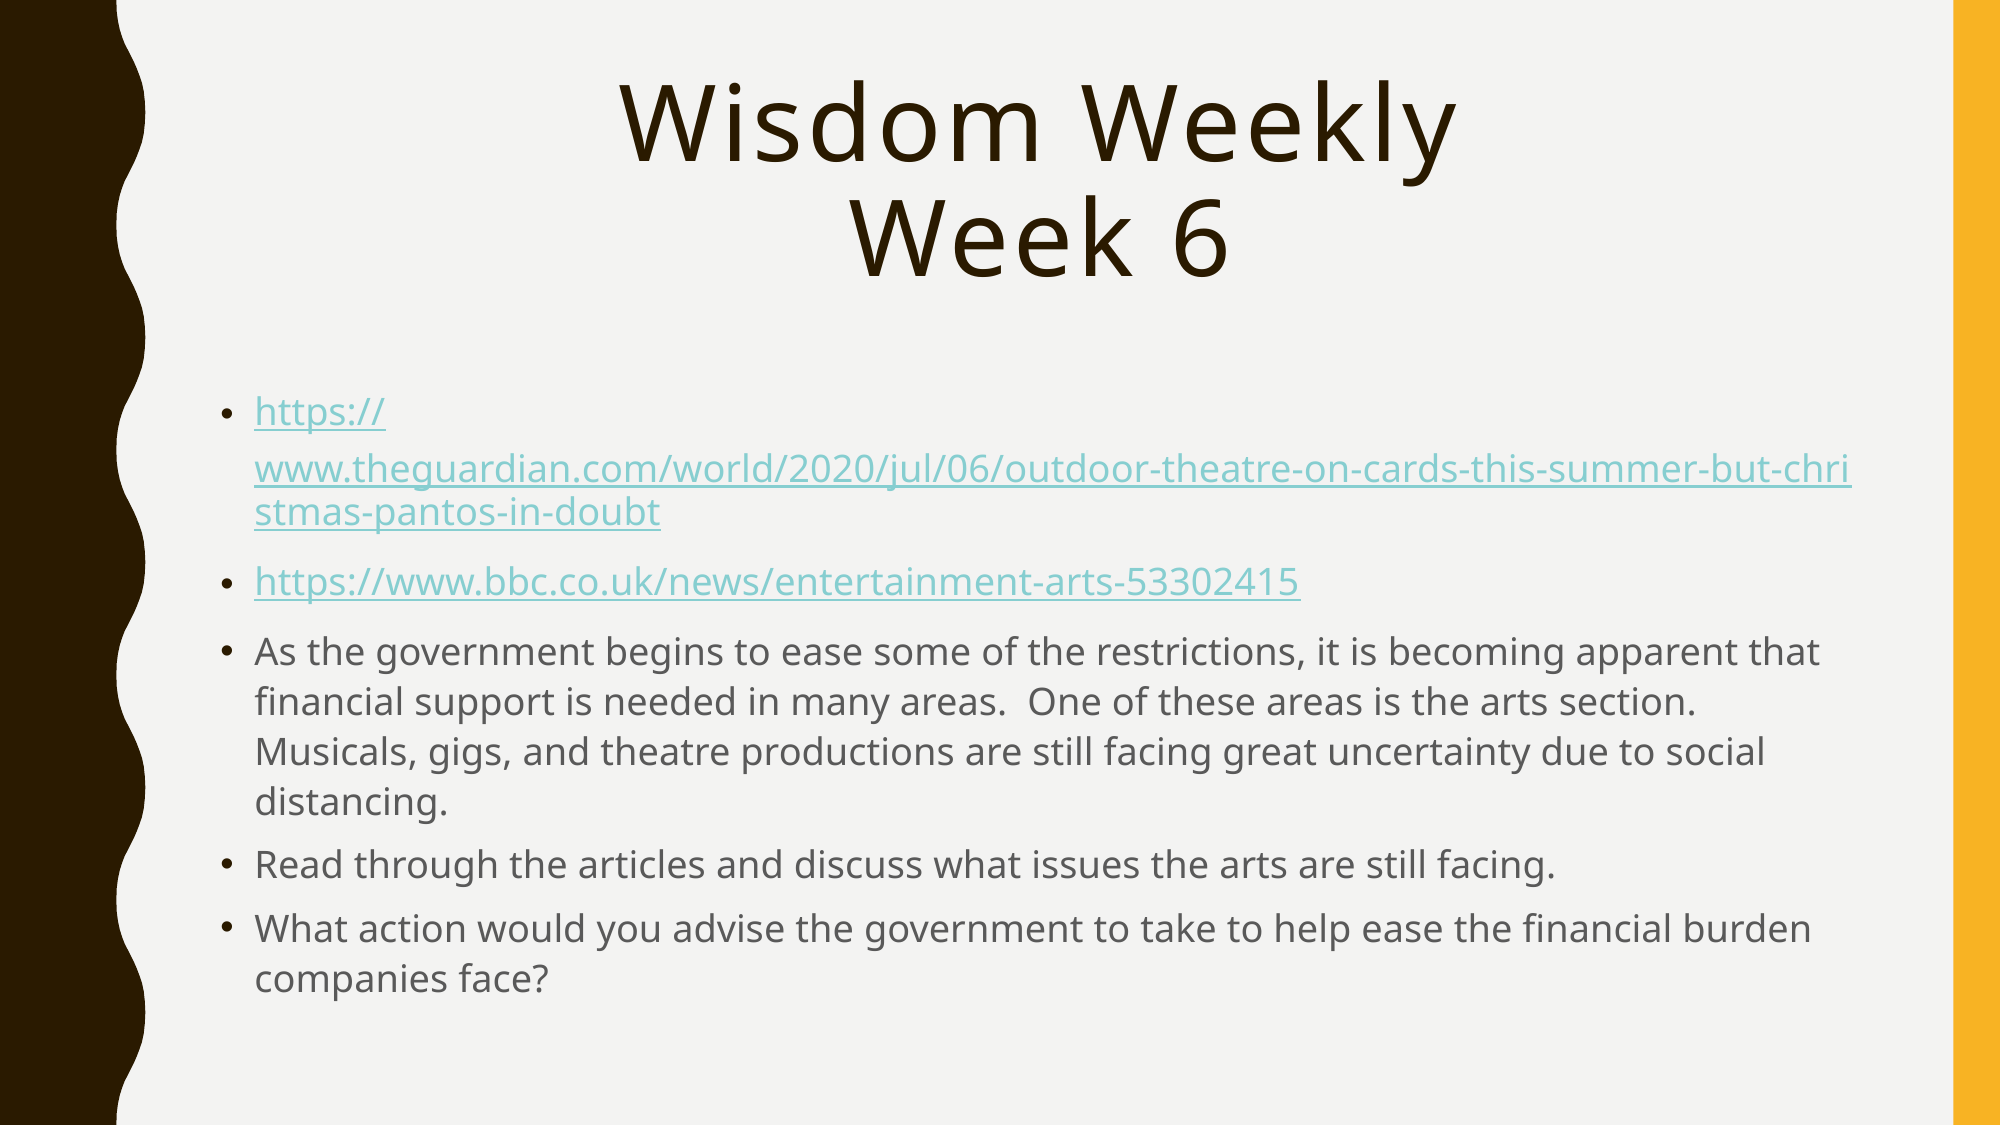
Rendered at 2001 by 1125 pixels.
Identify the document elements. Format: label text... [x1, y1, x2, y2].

title Wisdom Weekly Week 6 [205, 62, 1875, 308]
list https://www.theguardian.com/world/2020/jul/06/outdoor-theatre-on-cards-this-summer-but-christmas-pantos-in-doubt https://www.bbc.co.uk/news/entertainment-arts-53302415 As the government begins to ease some of the restrictions, it is becoming apparent that financial support is needed in many areas. One of these areas is the arts section. Musicals, gigs, and theatre productions are still facing great uncertainty due to social distancing. Read through the articles and discuss what issues the arts are still facing. What action would you advise the government to take to help ease the financial burden companies face? [205, 375, 1875, 965]
